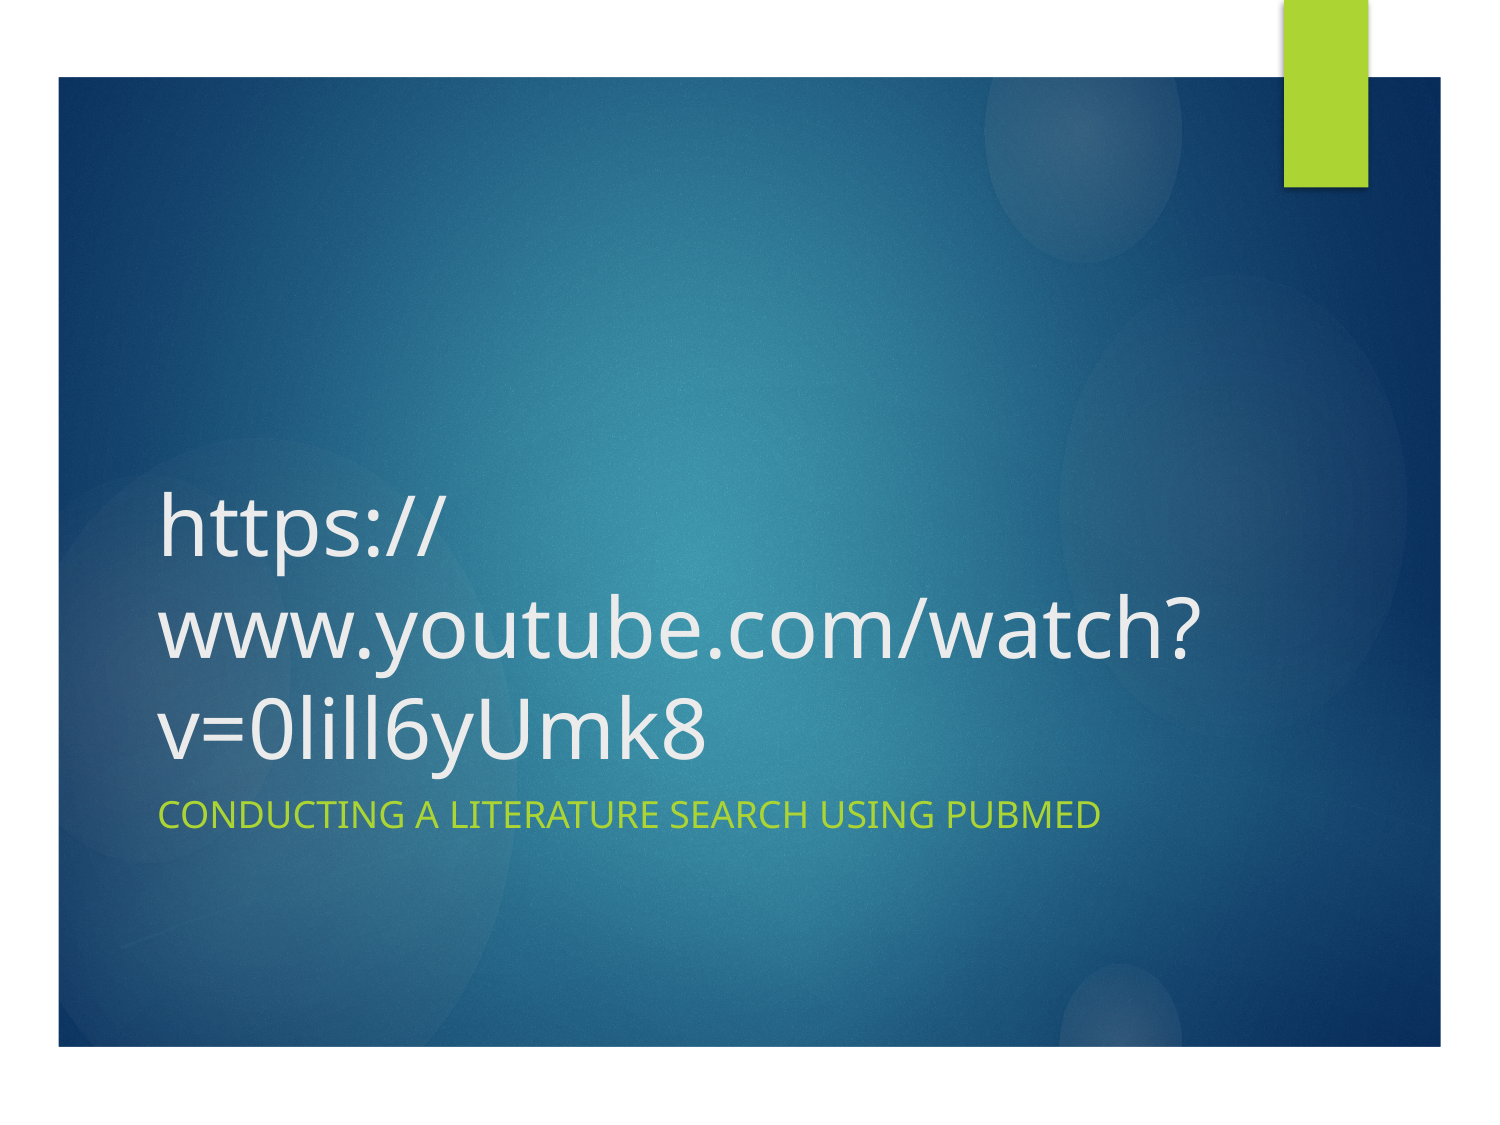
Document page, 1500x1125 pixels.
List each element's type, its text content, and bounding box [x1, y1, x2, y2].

title https://www.youtube.com/watch?v=0lill6yUmk8 [142, 344, 1228, 783]
subtitle Conducting a literature search using PubMed [142, 783, 1228, 925]
